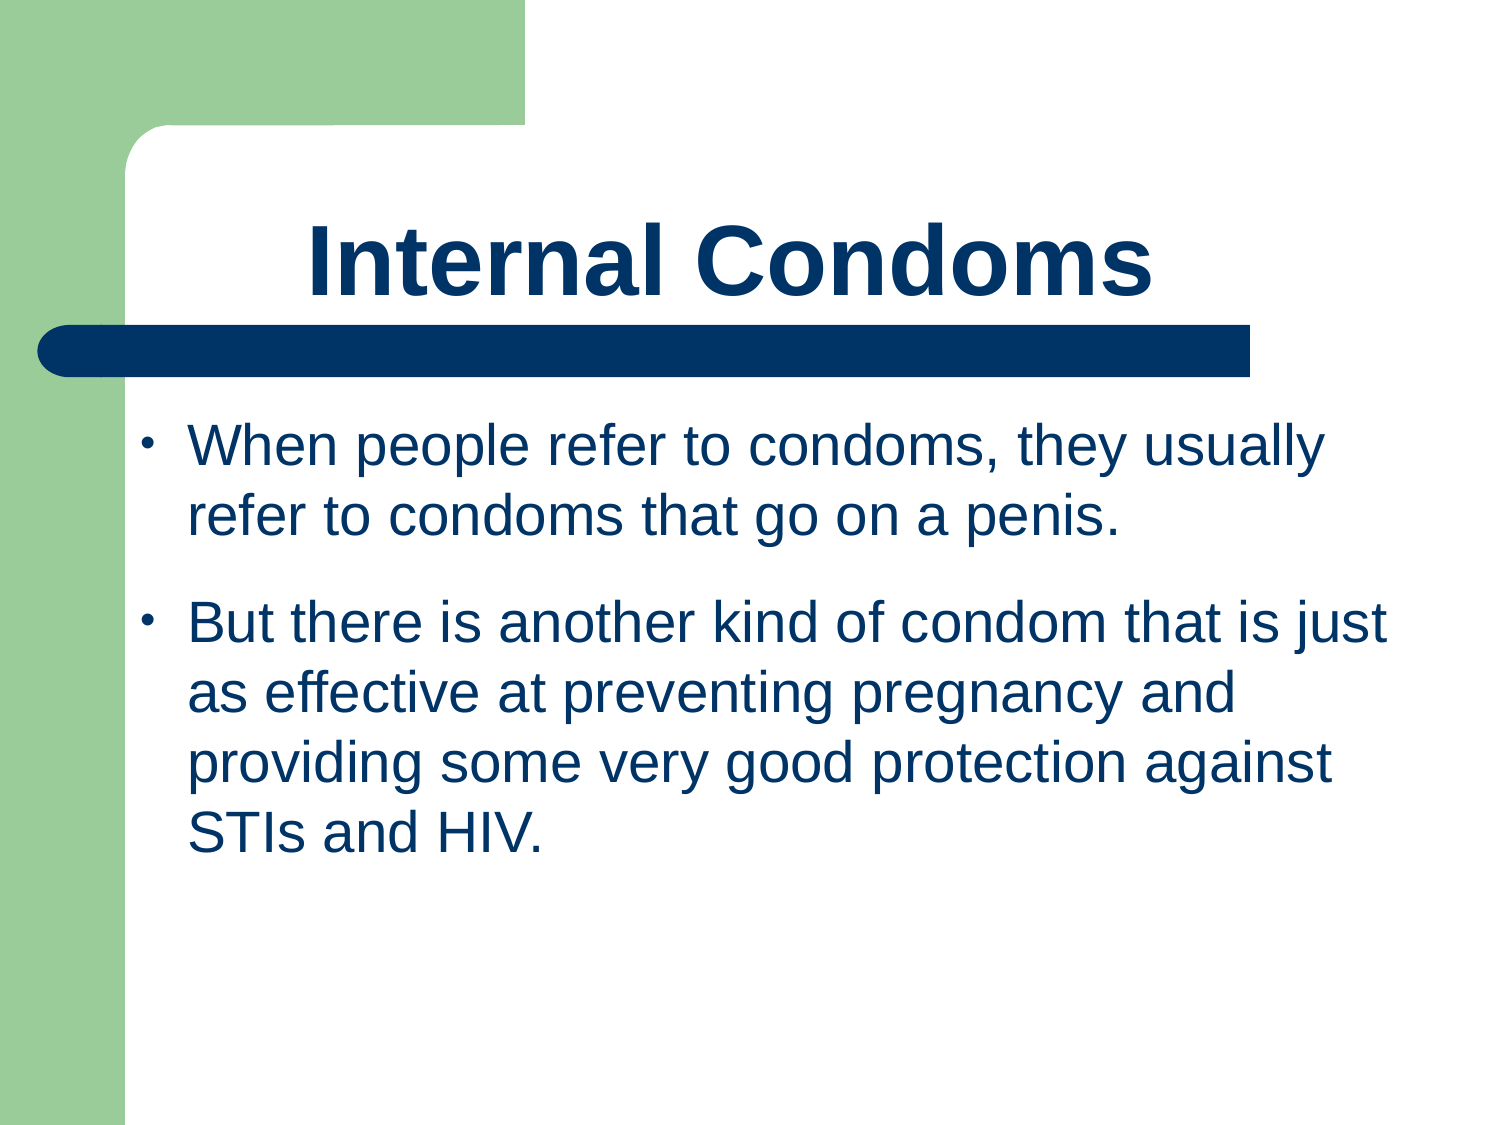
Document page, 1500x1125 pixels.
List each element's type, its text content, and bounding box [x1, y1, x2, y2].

title Internal Condoms [125, 125, 1338, 325]
list When people refer to condoms, they usually refer to condoms that go on a penis. But there is another kind of condom that is just as effective at preventing pregnancy and providing some very good protection against STIs and HIV. [50, 399, 1413, 1061]
